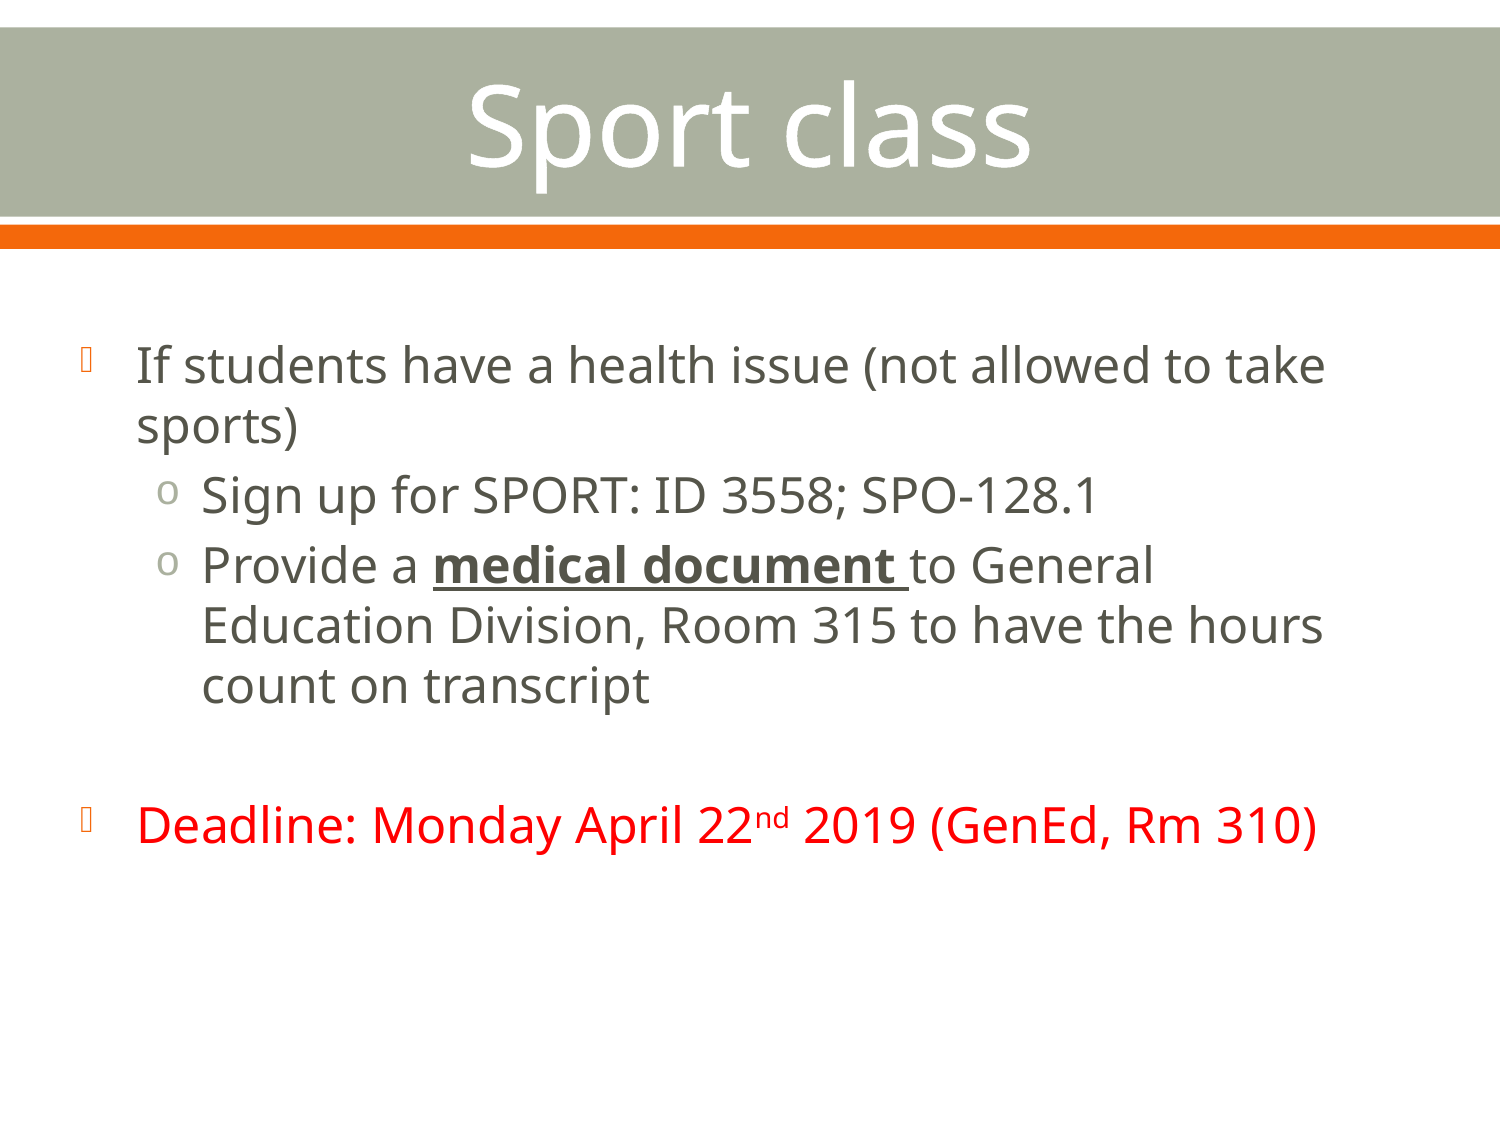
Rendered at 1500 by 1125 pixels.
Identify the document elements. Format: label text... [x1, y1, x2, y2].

title Sport class [75, 29, 1425, 213]
list If students have a health issue (not allowed to take sports) Sign up for SPORT: ID 3558; SPO-128.1 Provide a medical document to General Education Division, Room 315 to have the hours count on transcript Deadline: Monday April 22nd 2019 (GenEd, Rm 310) [64, 326, 1415, 1069]
